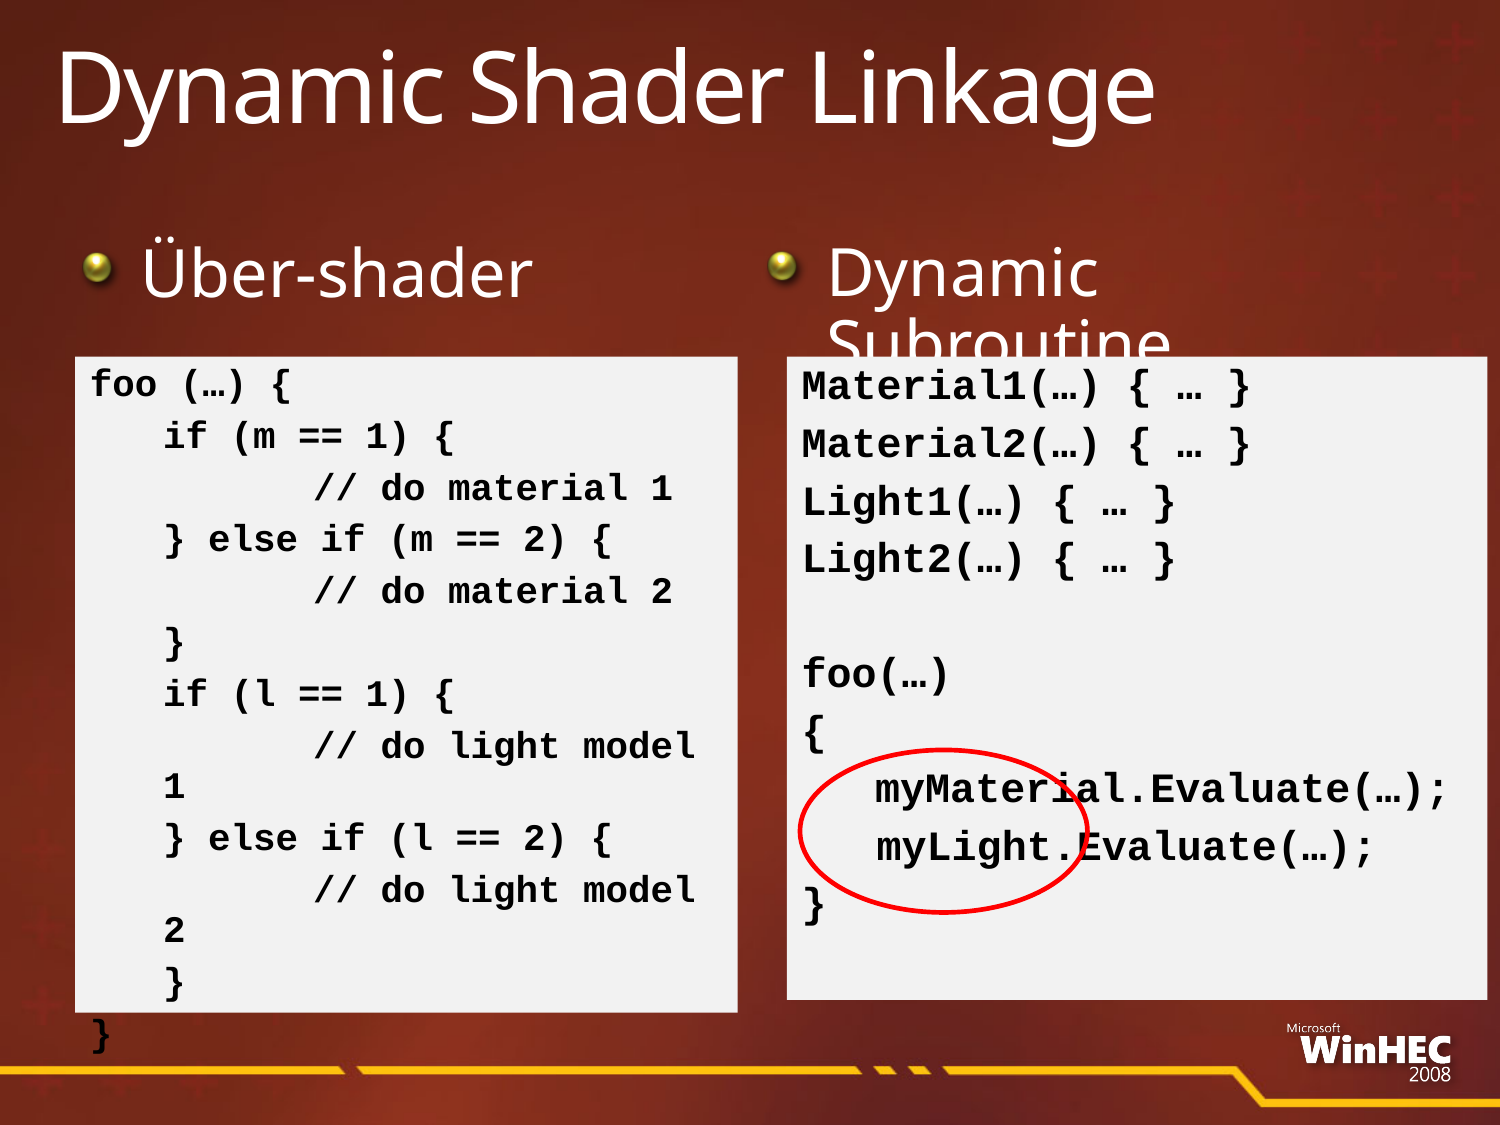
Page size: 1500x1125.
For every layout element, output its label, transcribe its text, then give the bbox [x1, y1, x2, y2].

picture [0, 0, 1500, 1125]
text_box Dynamic Subroutine [748, 231, 1438, 301]
text_box [799, 749, 1088, 913]
title Dynamic Shader Linkage [52, 37, 1451, 162]
text_box foo (…) { if (m == 1) { // do material 1 } else if (m == 2) { // do material 2 } if (l == 1) { // do light model 1 } else if (l == 2) { // do light model 2 } } [75, 356, 738, 1013]
text_box Über-shader [63, 232, 726, 303]
text_box Material1(…) { … } Material2(…) { … } Light1(…) { … } Light2(…) { … } foo(…) { myMaterial.Evaluate(…); myLight.Evaluate(…); } [786, 356, 1488, 1000]
